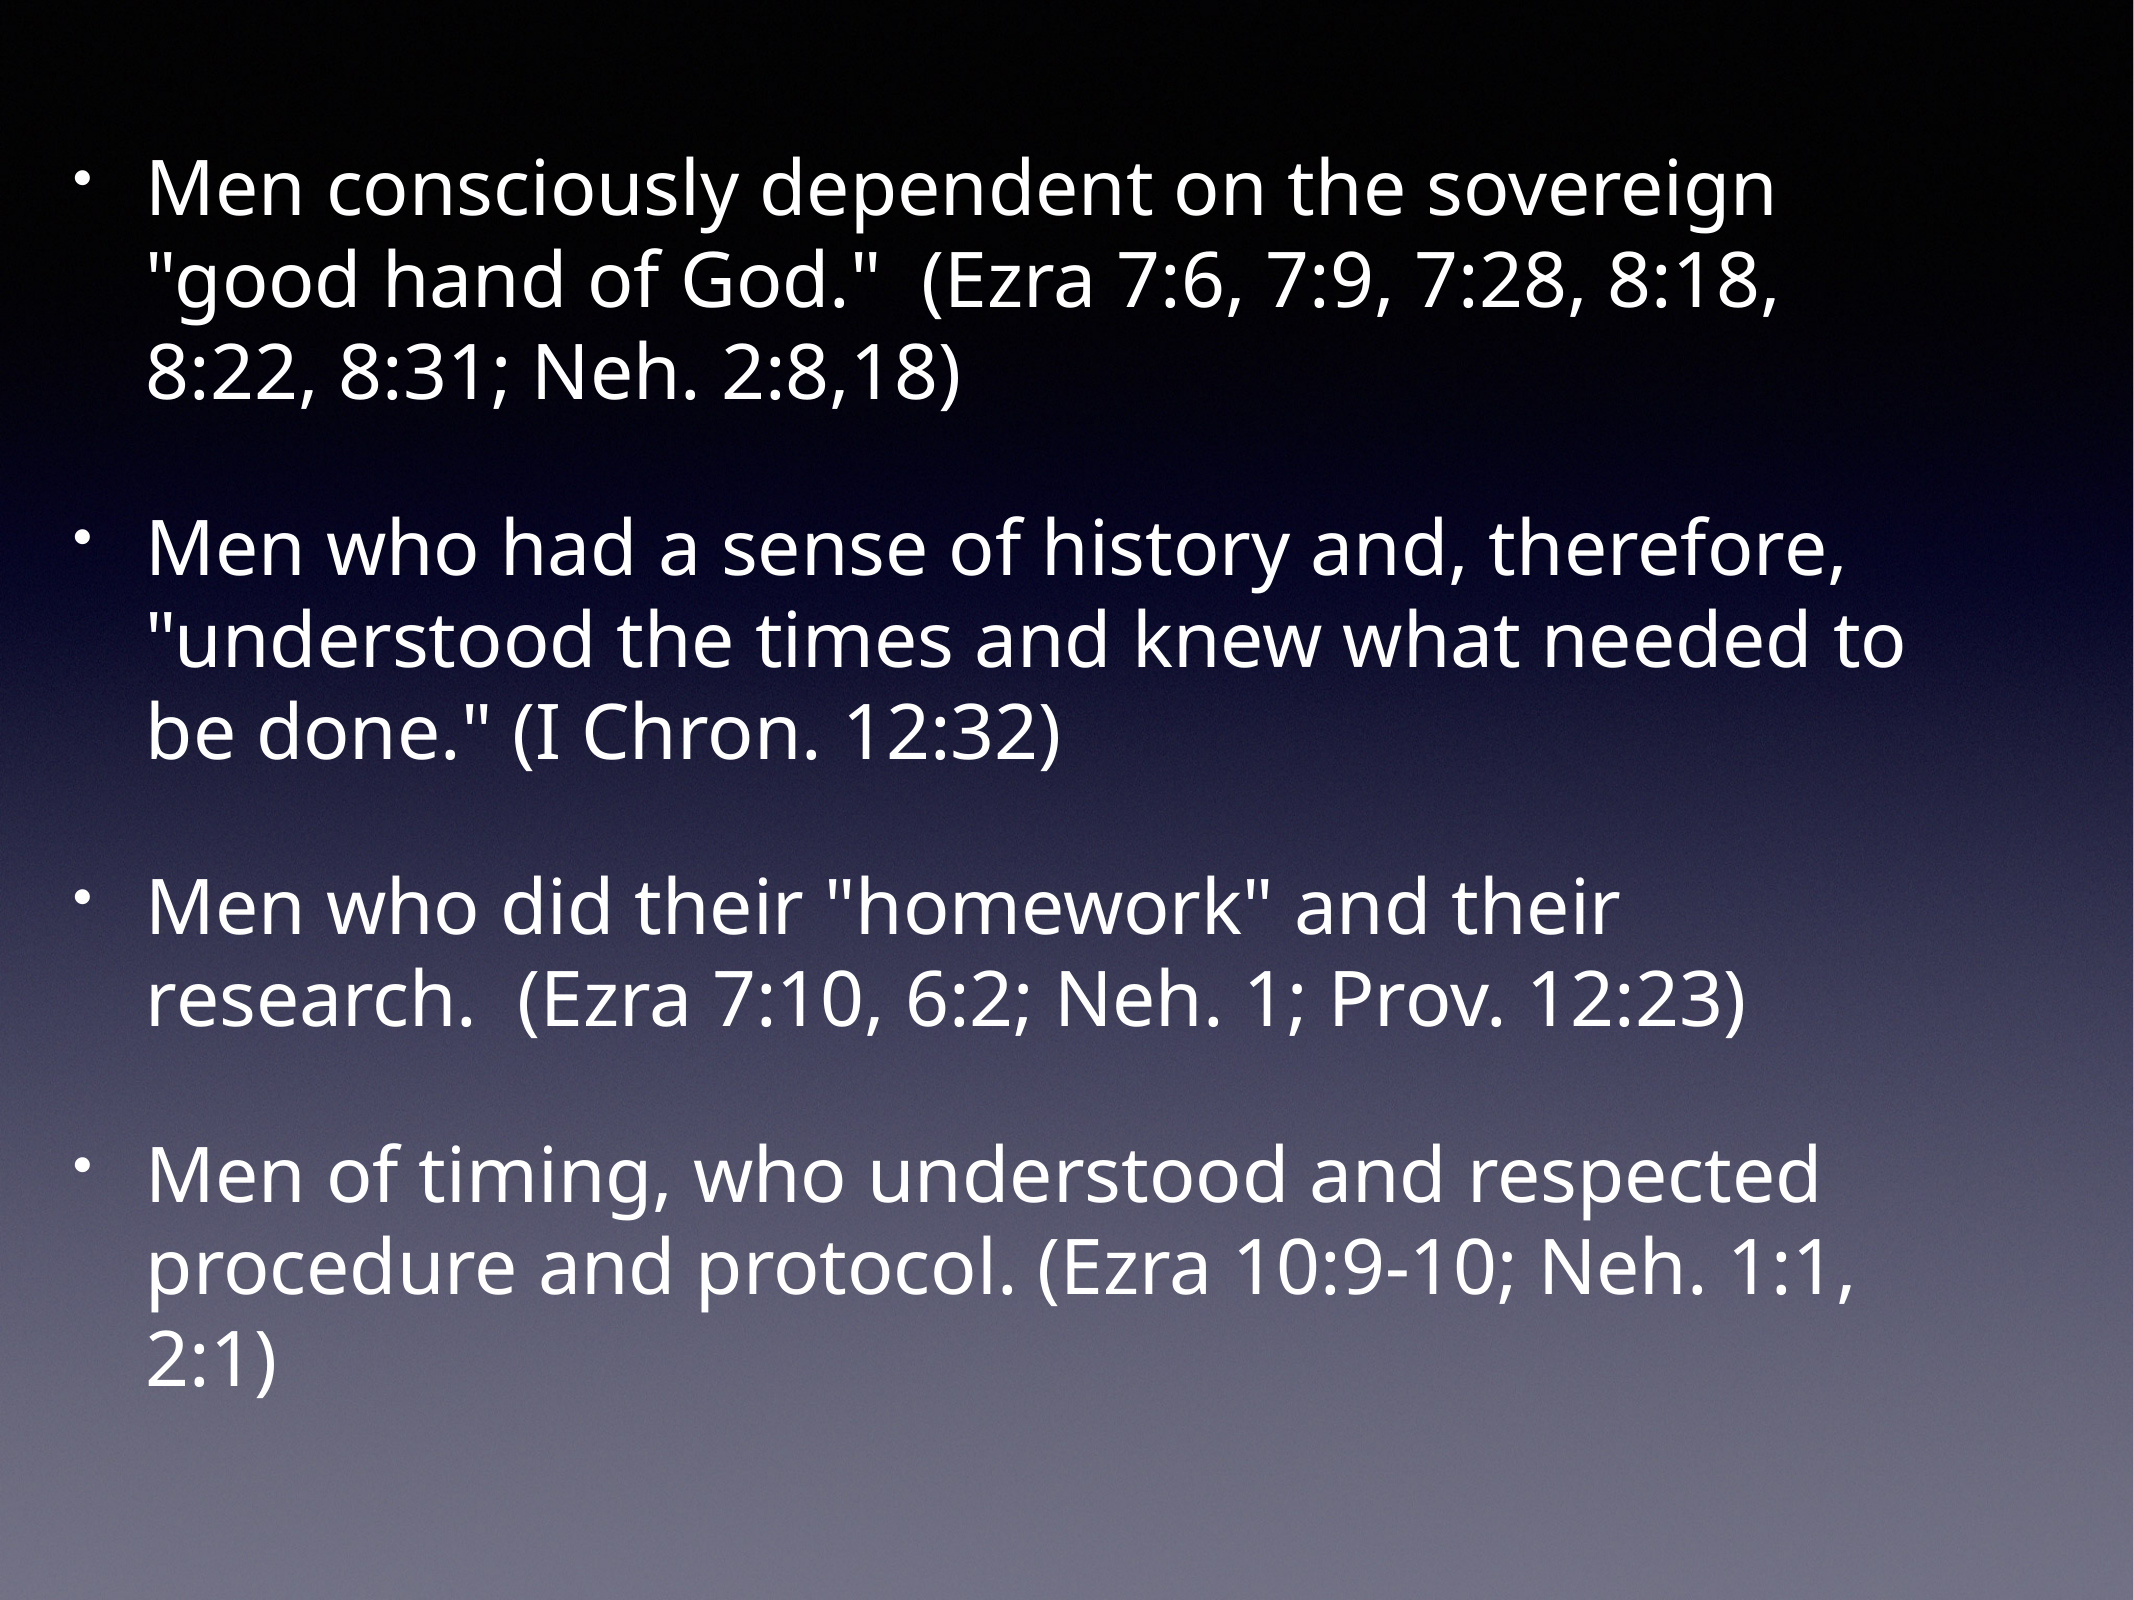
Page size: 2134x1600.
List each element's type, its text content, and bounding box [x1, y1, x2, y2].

picture [0, 0, 2134, 1600]
list Men consciously dependent on the sovereign "good hand of God." (Ezra 7:6, 7:9, 7:28, 8:18, 8:22, 8:31; Neh. 2:8,18) Men who had a sense of history and, therefore, "understood the times and knew what needed to be done." (I Chron. 12:32) Men who did their "homework" and their research. (Ezra 7:10, 6:2; Neh. 1; Prov. 12:23) Men of timing, who understood and respected procedure and protocol. (Ezra 10:9-10; Neh. 1:1, 2:1) [64, 148, 1978, 1393]
